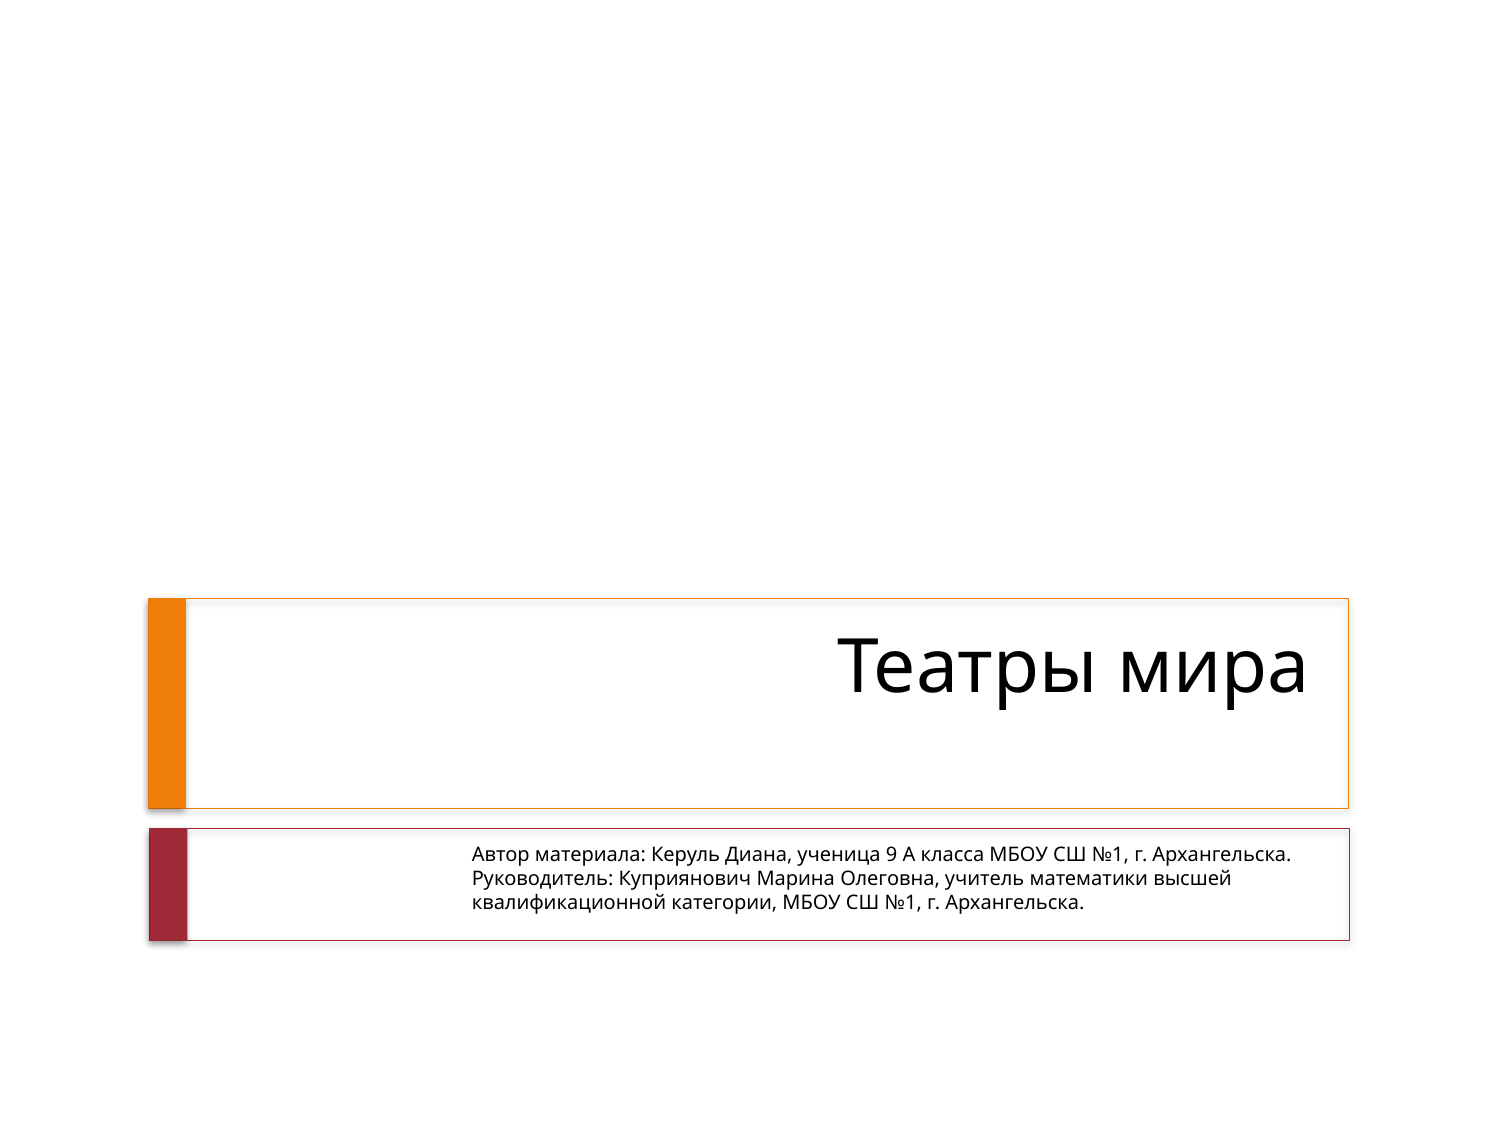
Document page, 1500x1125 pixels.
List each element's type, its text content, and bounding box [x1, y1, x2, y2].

subtitle Автор материала: Керуль Диана, ученица 9 А класса МБОУ СШ №1, г. Архангельска. Руководитель: Куприянович Марина Олеговна, учитель математики высшей квалификационной категории, МБОУ СШ №1, г. Архангельска. [457, 834, 1353, 938]
title Театры мира [183, 609, 1325, 800]
